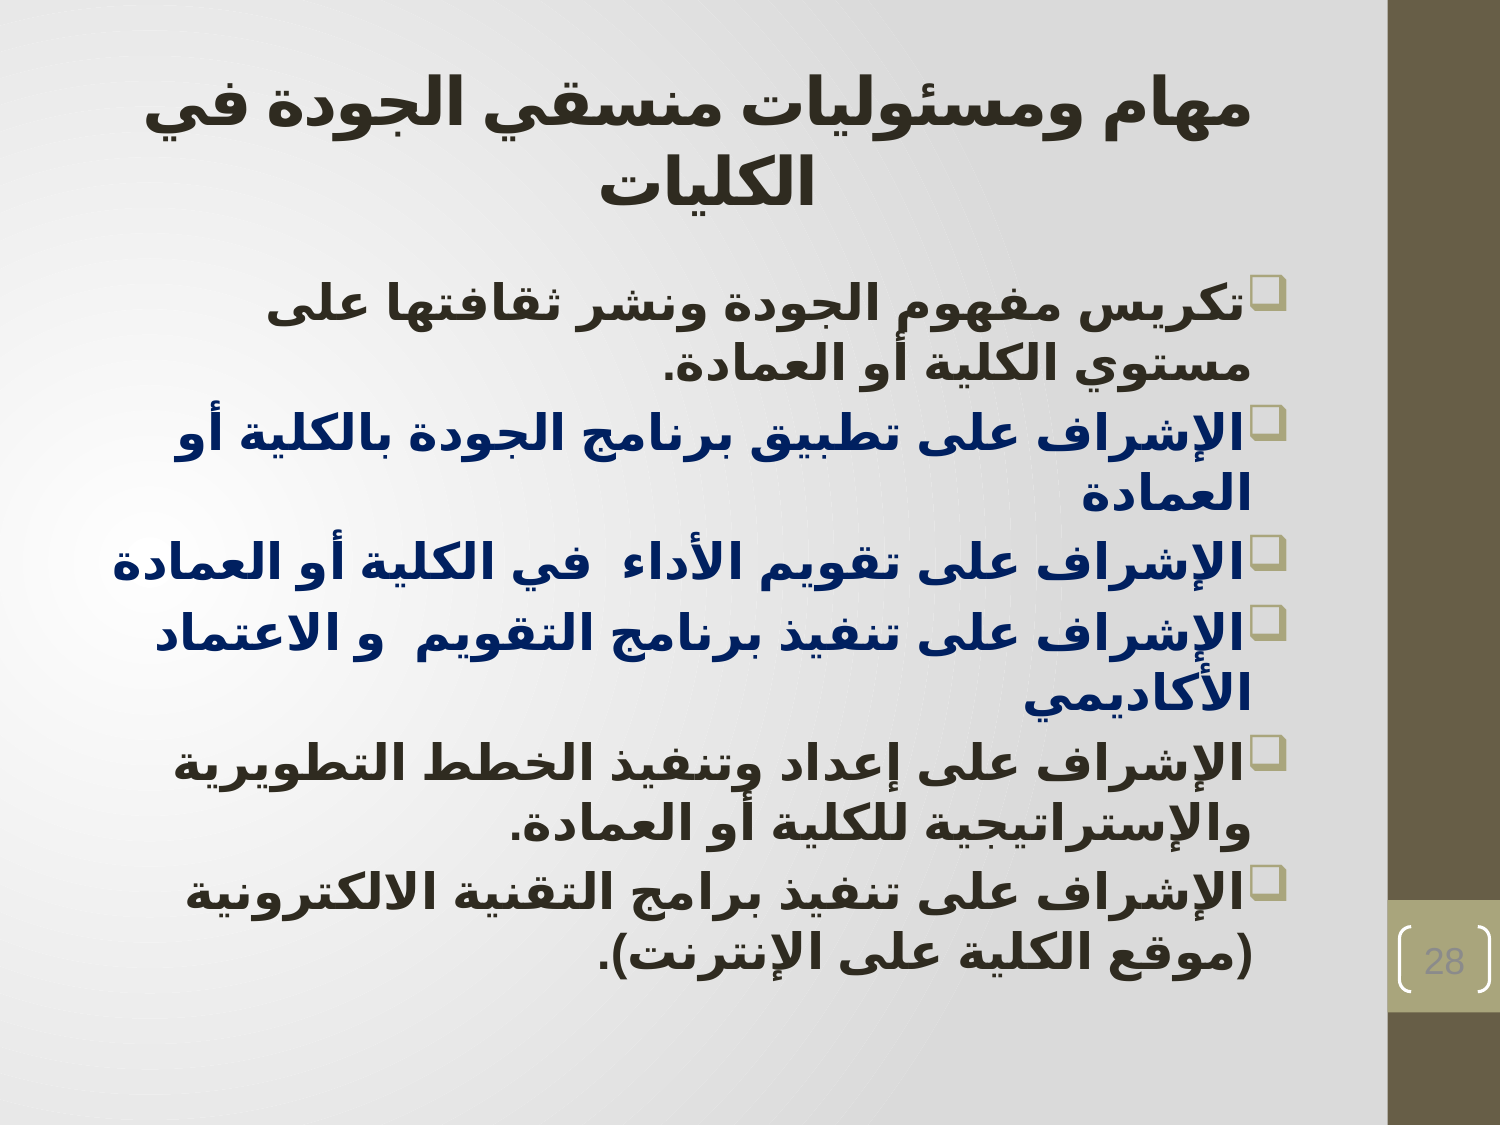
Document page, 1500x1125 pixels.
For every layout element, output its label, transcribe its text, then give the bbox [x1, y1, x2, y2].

list تكريس مفهوم الجودة ونشر ثقافتها على مستوي الكلية أو العمادة. الإشراف على تطبيق برنامج الجودة بالكلية أو العمادة الإشراف على تقويم الأداء في الكلية أو العمادة الإشراف على تنفيذ برنامج التقويم و الاعتماد الأكاديمي الإشراف على إعداد وتنفيذ الخطط التطويرية والإستراتيجية للكلية أو العمادة. الإشراف على تنفيذ برامج التقنية الالكترونية (موقع الكلية على الإنترنت). [75, 262, 1325, 1050]
slide_number 28 [1397, 925, 1492, 994]
title مهام ومسئوليات منسقي الجودة في الكليات [75, 45, 1325, 233]
